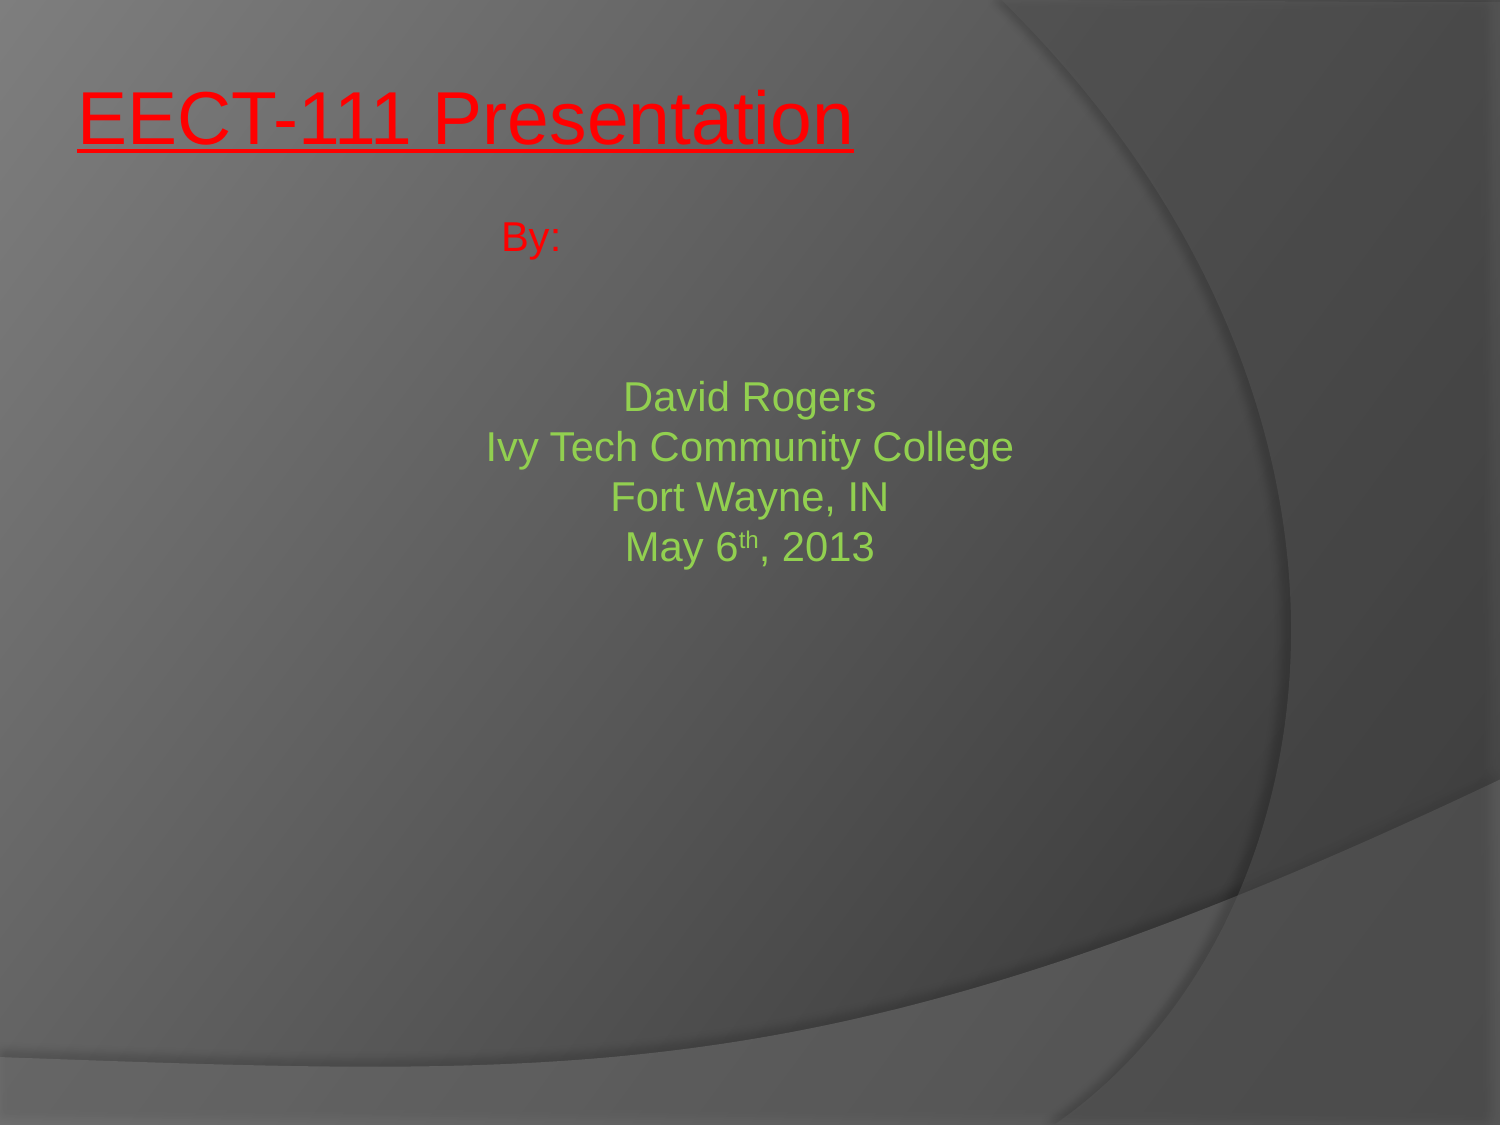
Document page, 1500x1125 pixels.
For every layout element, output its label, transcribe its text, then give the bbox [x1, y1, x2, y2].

text_box EECT-111 Presentation By: [62, 62, 1000, 268]
text_box David Rogers Ivy Tech Community College Fort Wayne, IN May 6th, 2013 [0, 362, 1500, 578]
